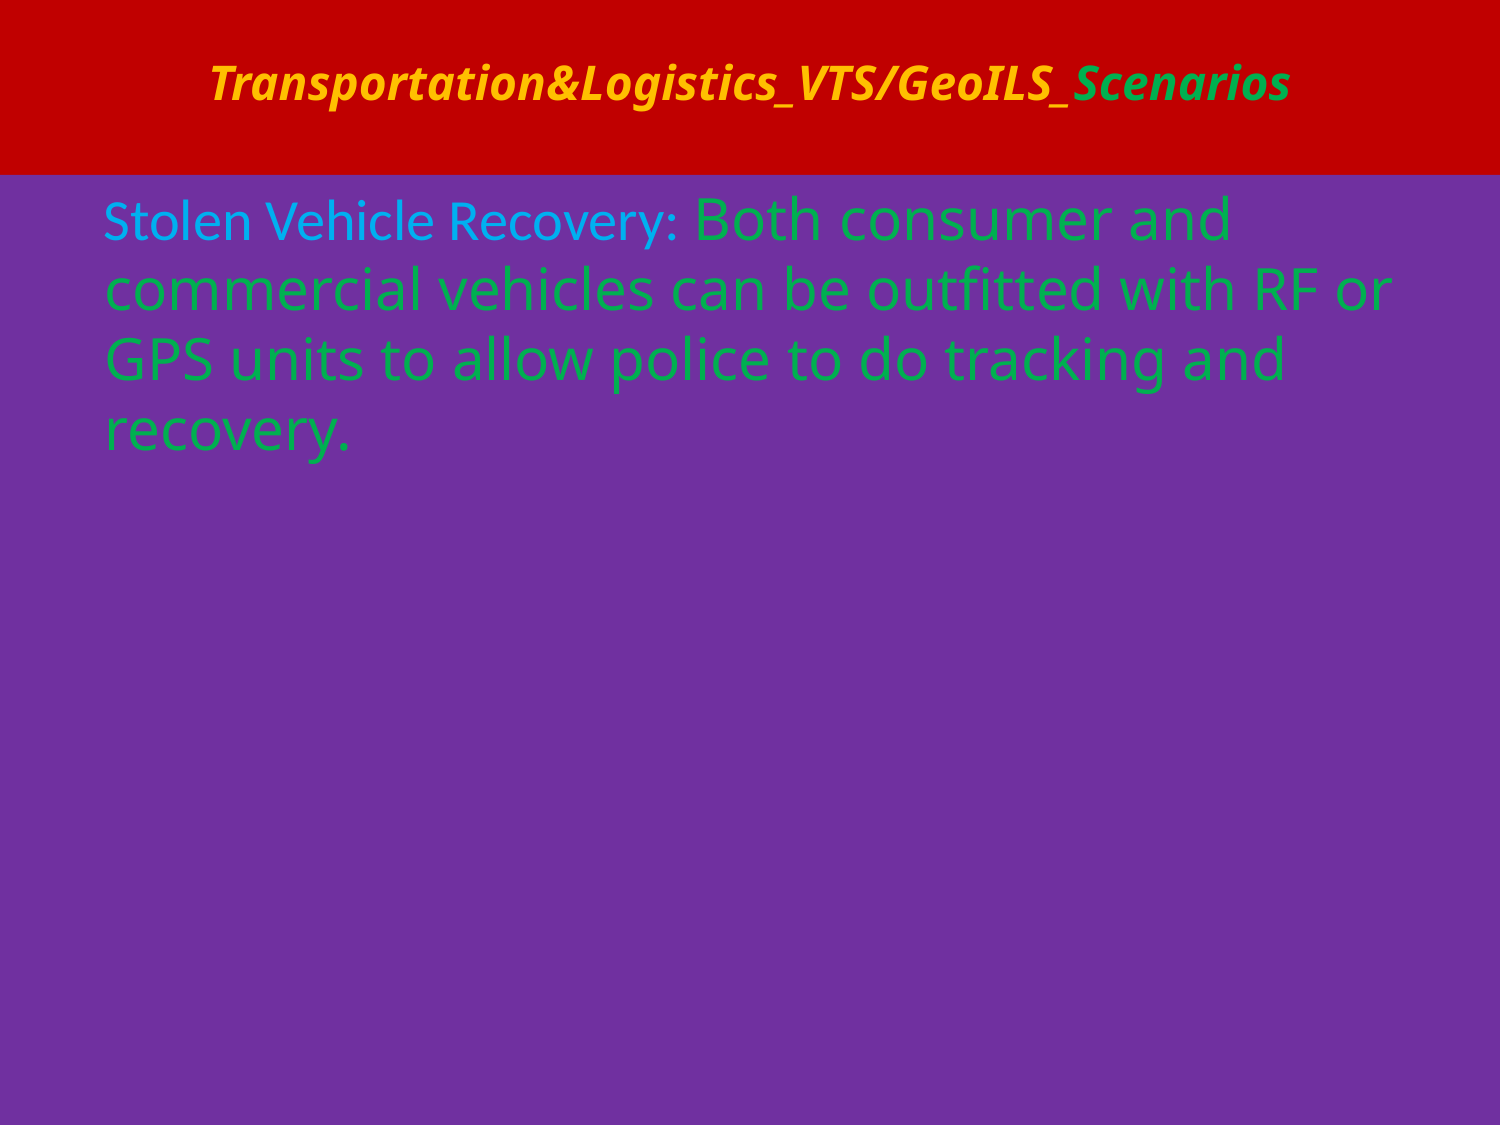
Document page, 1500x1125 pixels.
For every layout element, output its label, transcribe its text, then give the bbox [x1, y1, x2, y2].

title Transportation&Logistics_VTS/GeoILS_Scenarios [0, 0, 1500, 174]
list Stolen Vehicle Recovery: Both consumer and commercial vehicles can be outfitted with RF or GPS units to allow police to do tracking and recovery. [0, 174, 1500, 1125]
